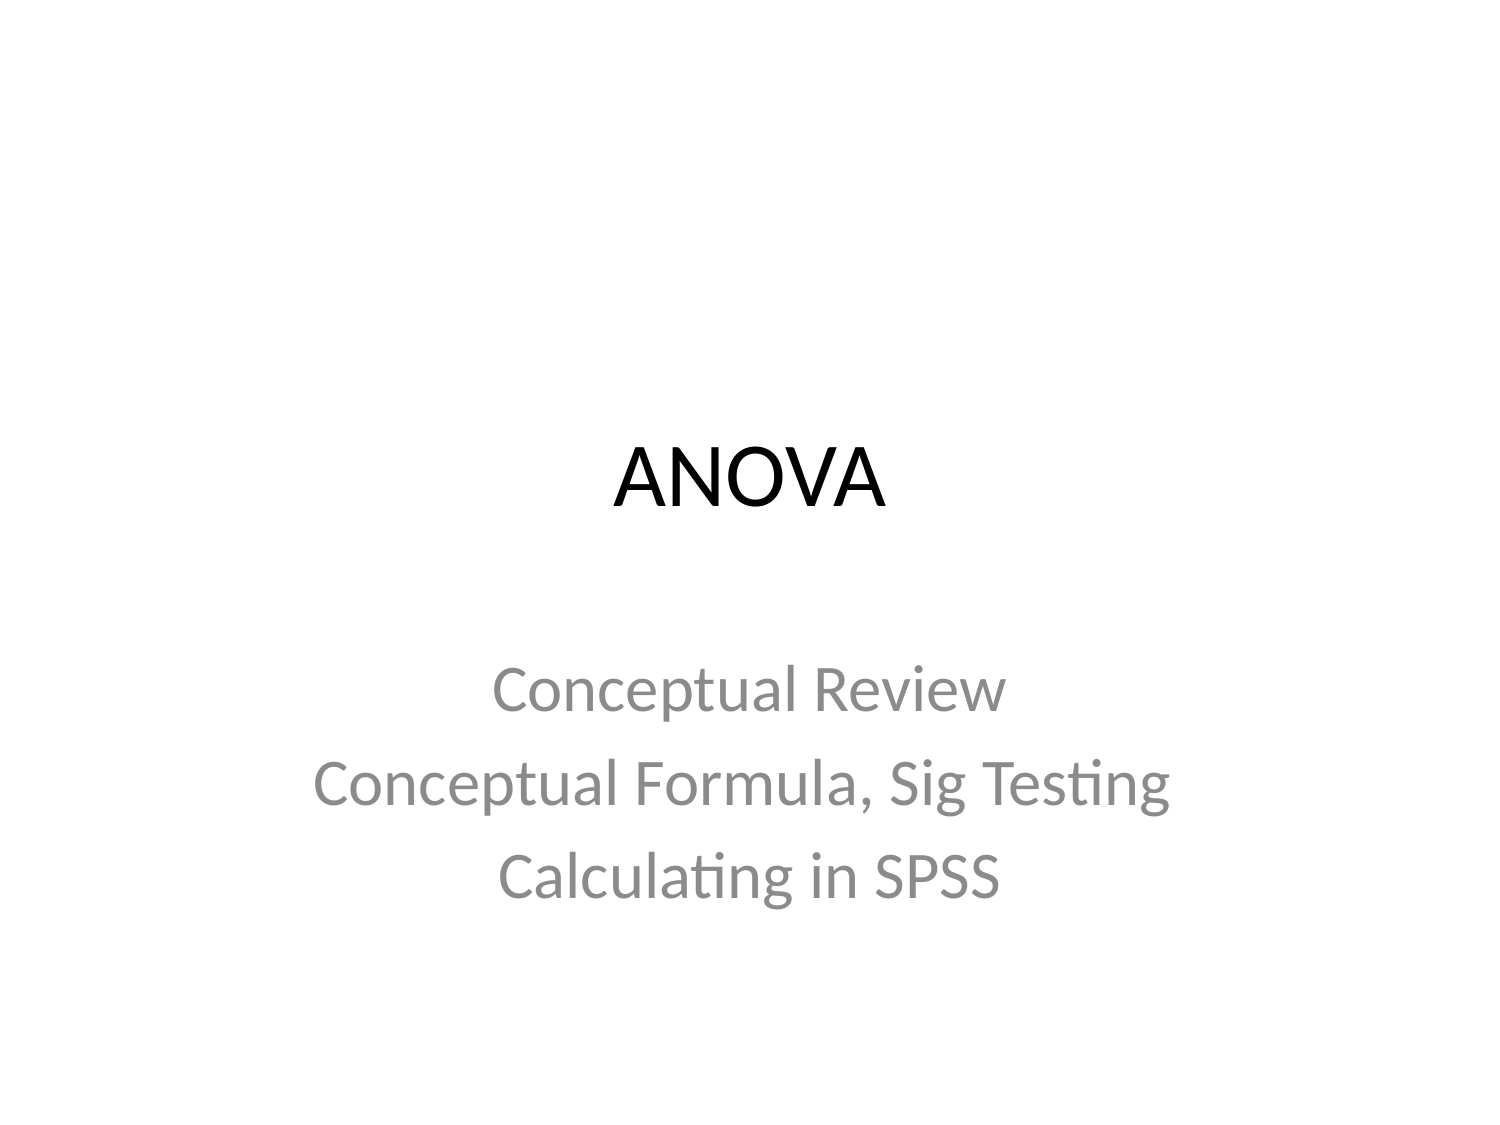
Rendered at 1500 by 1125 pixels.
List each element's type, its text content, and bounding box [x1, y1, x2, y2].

title ANOVA [112, 349, 1388, 591]
subtitle Conceptual Review Conceptual Formula, Sig Testing Calculating in SPSS [224, 637, 1276, 926]
